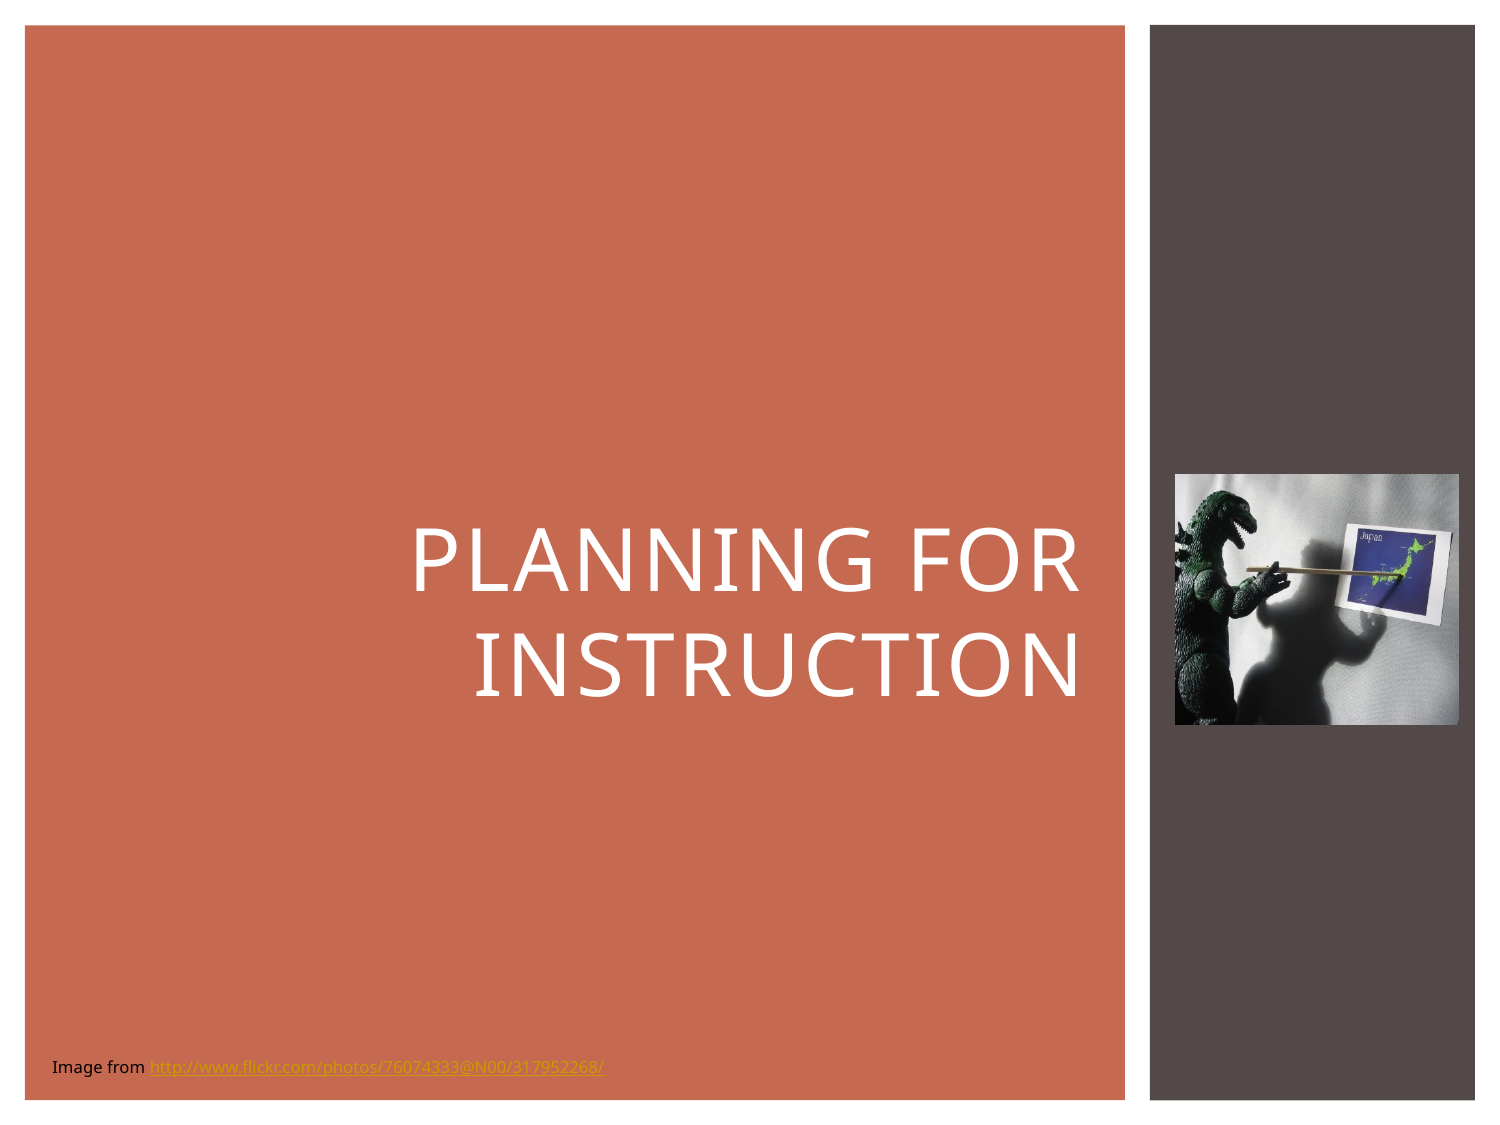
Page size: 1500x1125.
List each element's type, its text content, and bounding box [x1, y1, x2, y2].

text_box Image from http://www.flickr.com/photos/76074333@N00/317952268/ [37, 1050, 788, 1088]
title Planning for Instruction [62, 474, 1100, 745]
picture [1174, 474, 1459, 726]
